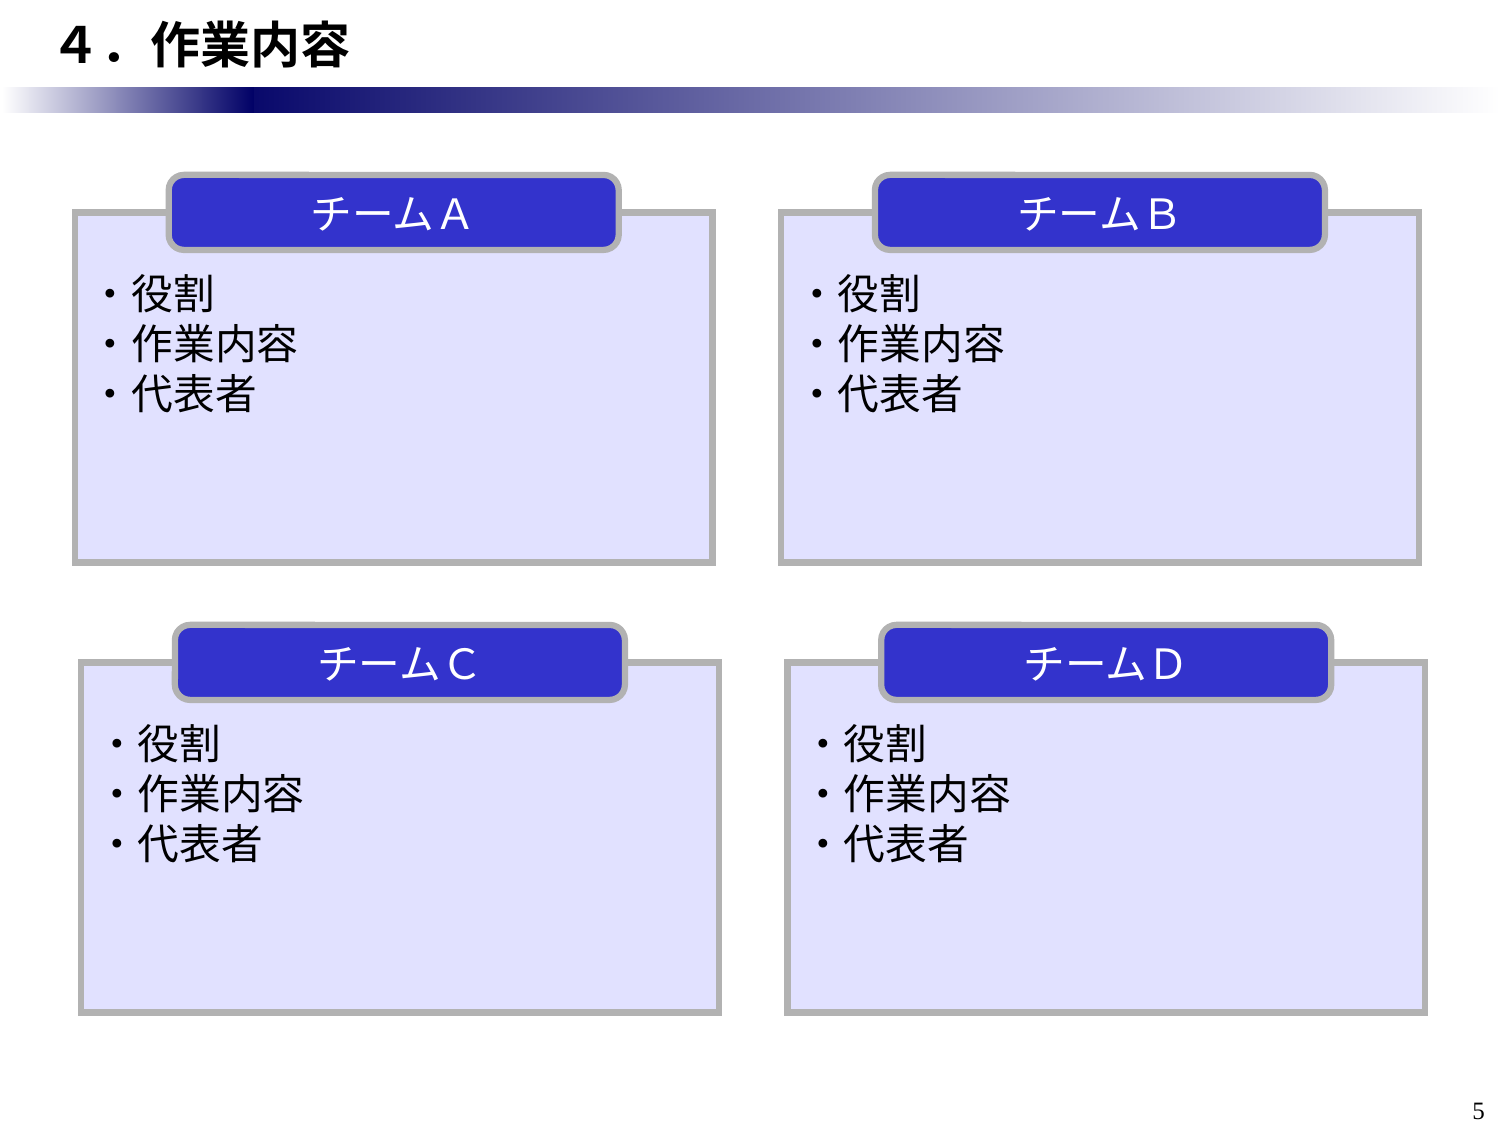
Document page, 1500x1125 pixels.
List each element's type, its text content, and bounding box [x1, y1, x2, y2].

title ４．作業内容 [0, 0, 1500, 88]
text_box ・役割 ・作業内容 ・代表者 [781, 212, 1419, 563]
text_box ・役割 ・作業内容 ・代表者 [81, 662, 719, 1013]
slide_number 5 [1412, 1087, 1500, 1125]
text_box チームＢ [874, 174, 1325, 250]
text_box チームＣ [174, 624, 625, 700]
text_box チームＤ [881, 624, 1332, 700]
text_box ・役割 ・作業内容 ・代表者 [787, 662, 1425, 1013]
text_box ・役割 ・作業内容 ・代表者 [75, 212, 713, 563]
text_box チームＡ [168, 174, 619, 250]
